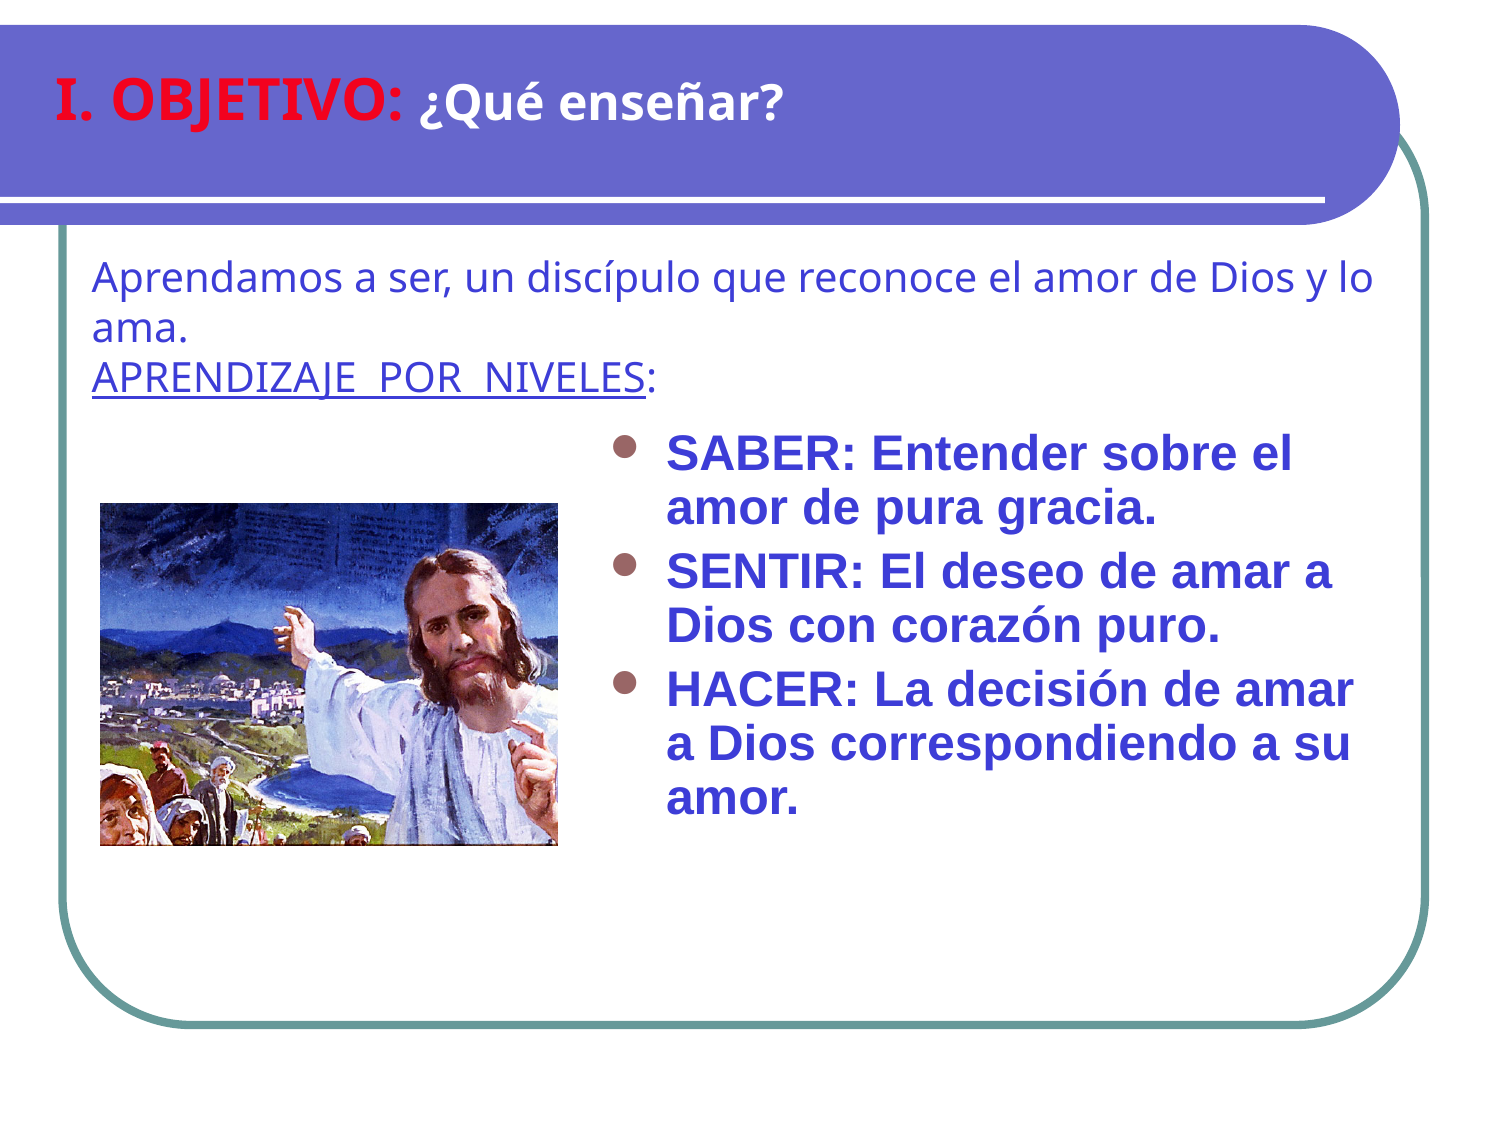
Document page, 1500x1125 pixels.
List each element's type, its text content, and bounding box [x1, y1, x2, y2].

list SABER: Entender sobre el amor de pura gracia. SENTIR: El deseo de amar a Dios con corazón puro. HACER: La decisión de amar a Dios correspondiendo a su amor. [594, 419, 1392, 970]
text_box I. OBJETIVO: ¿Qué enseñar? [41, 21, 1356, 172]
text_box Aprendamos a ser, un discípulo que reconoce el amor de Dios y lo ama. APRENDIZAJE POR NIVELES: [76, 243, 1392, 409]
picture [100, 503, 558, 847]
